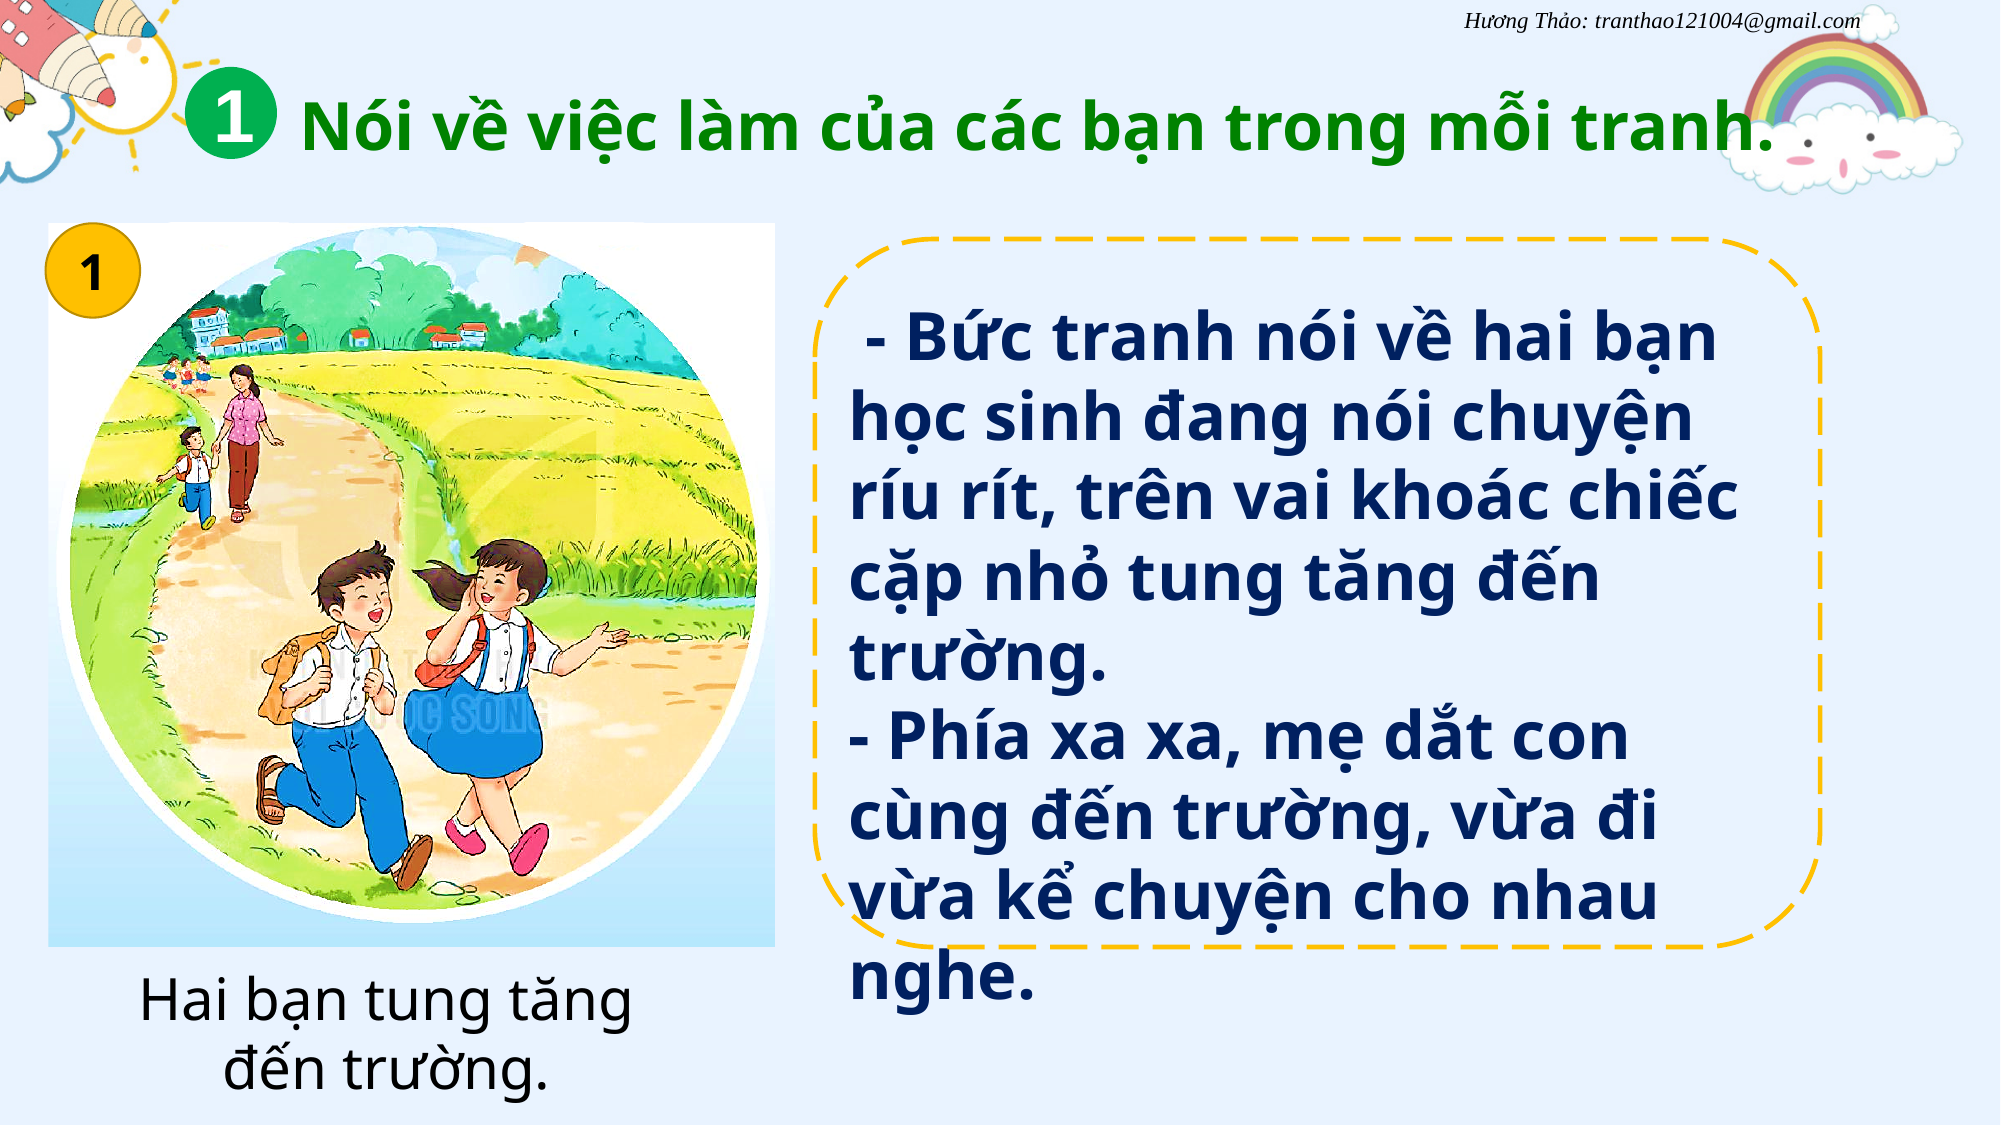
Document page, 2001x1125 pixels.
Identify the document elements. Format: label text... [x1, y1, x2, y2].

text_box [45, 223, 776, 947]
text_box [185, 67, 1954, 174]
picture [0, 0, 2001, 1125]
text_box [813, 238, 1822, 949]
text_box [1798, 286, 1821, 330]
text_box Hai bạn tung tăng đến trường. [107, 954, 666, 1110]
text_box - Bức tranh nói về hai bạn học sinh đang nói chuyện ríu rít, trên vai khoác chiếc cặp nhỏ tung tăng đến trường. - Phía xa xa, mẹ dắt con cùng đến trường, vừa đi vừa kể chuyện cho nhau nghe. [833, 846, 1821, 1021]
